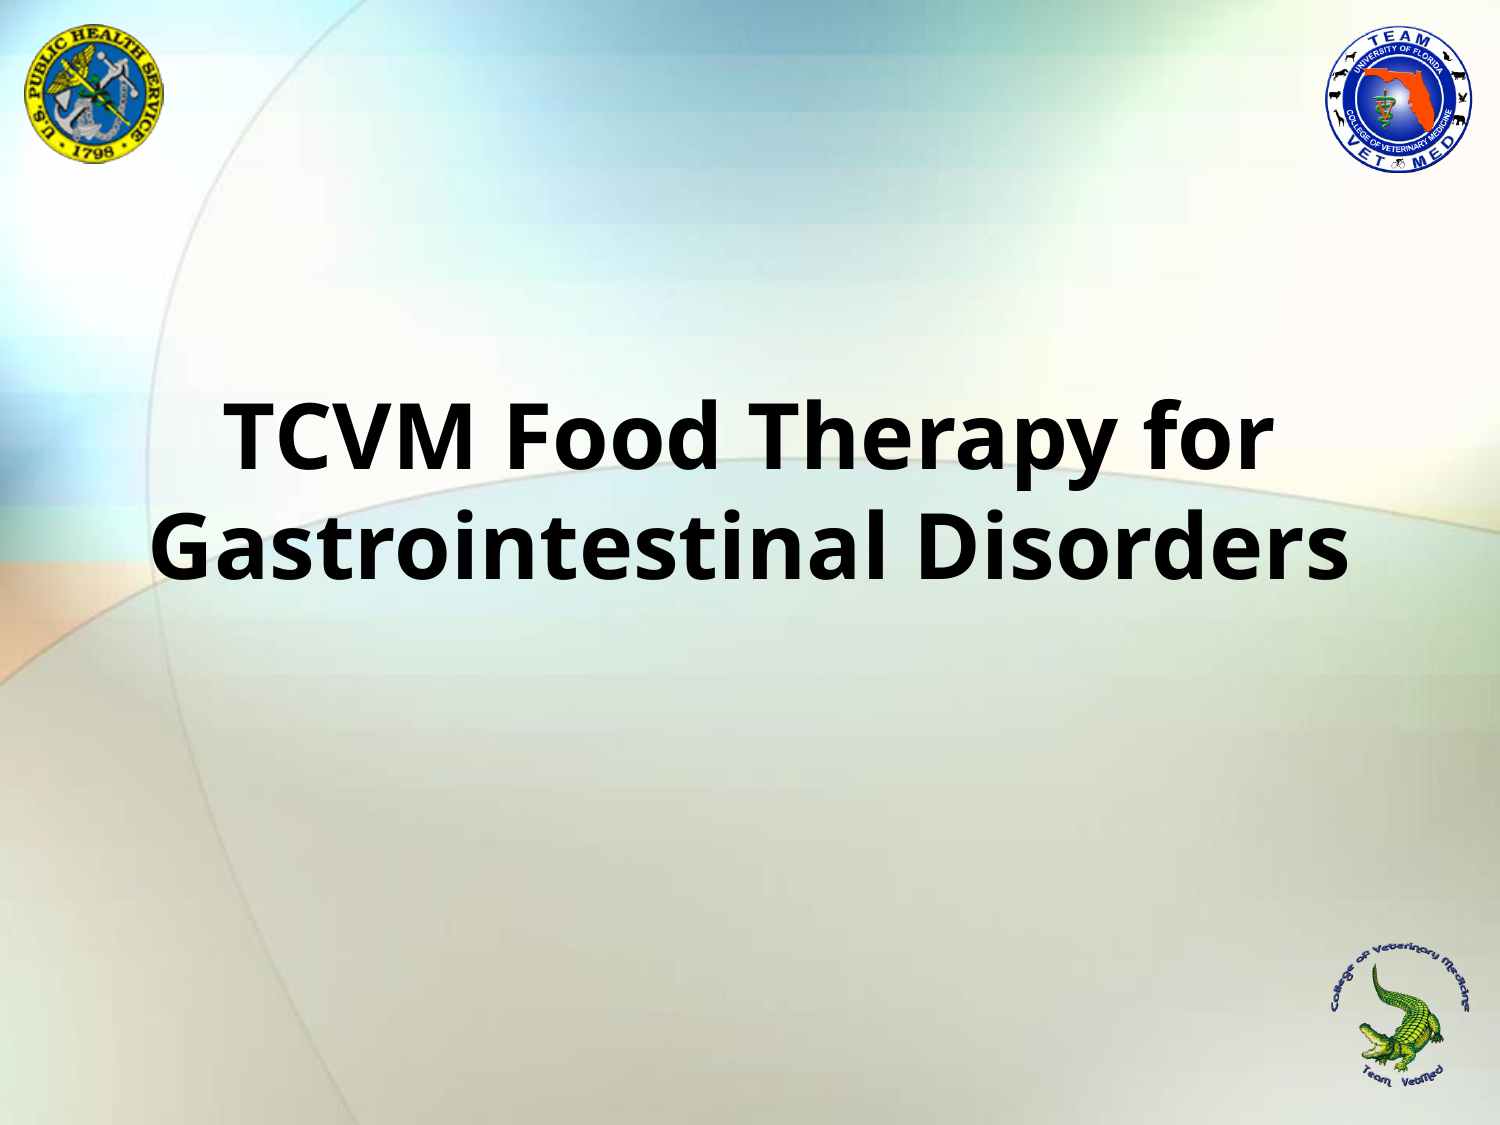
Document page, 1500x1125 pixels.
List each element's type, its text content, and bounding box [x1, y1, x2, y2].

picture [0, 0, 1500, 412]
picture [0, 563, 1500, 1125]
title TCVM Food Therapy for Gastrointestinal Disorders [0, 412, 1500, 563]
